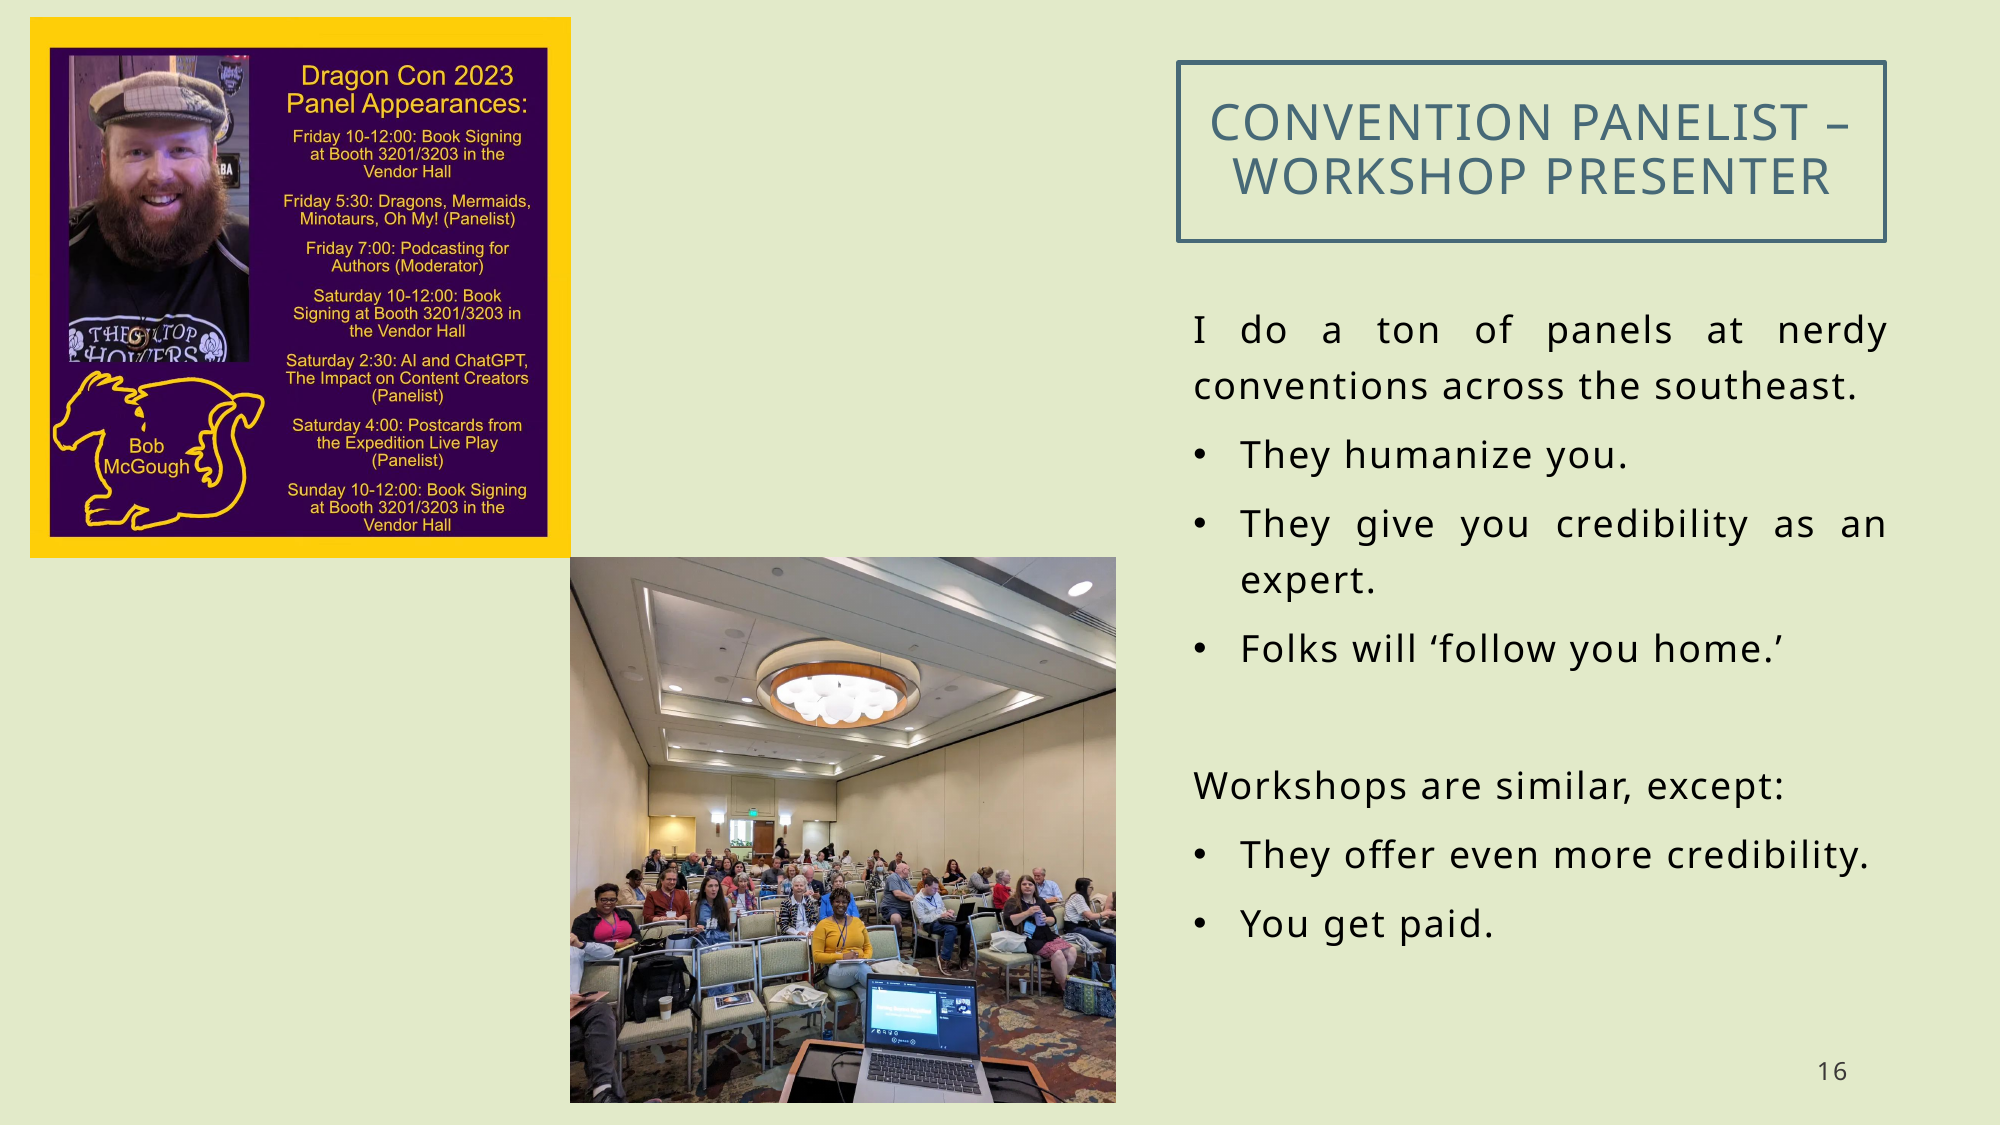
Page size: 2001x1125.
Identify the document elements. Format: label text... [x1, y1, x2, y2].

title Convention Panelist – Workshop Presenter [1176, 60, 1887, 243]
list I do a ton of panels at nerdy conventions across the southeast. They humanize you. They give you credibility as an expert. Folks will ‘follow you home.’ Workshops are similar, except: They offer even more credibility. You get paid. [1178, 287, 1905, 1014]
slide_number 16 [1412, 1042, 1863, 1103]
picture [30, 17, 1116, 1103]
